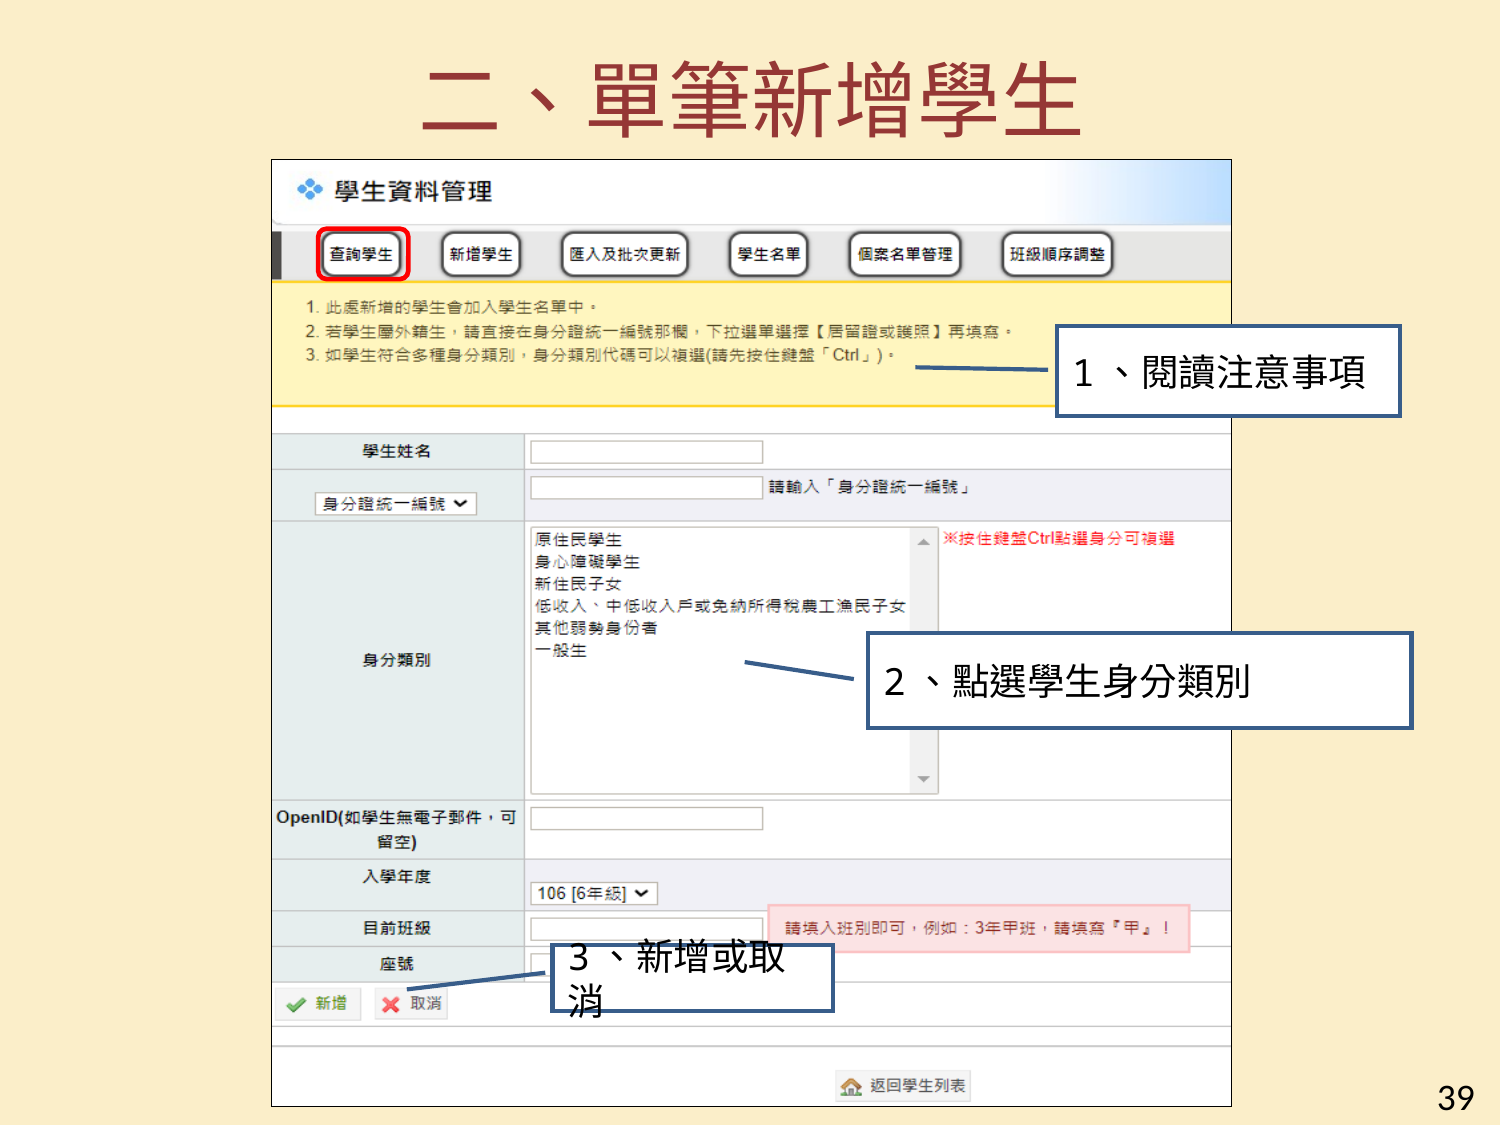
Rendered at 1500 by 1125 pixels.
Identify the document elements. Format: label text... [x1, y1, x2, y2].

text_box 1、閱讀注意事項 [1232, 326, 1400, 417]
text_box 2、點選學生身分類別 [1232, 633, 1412, 728]
picture [271, 159, 1232, 1107]
text_box 39 [1139, 1065, 1490, 1125]
title 二、單筆新增學生 [76, 4, 1427, 192]
